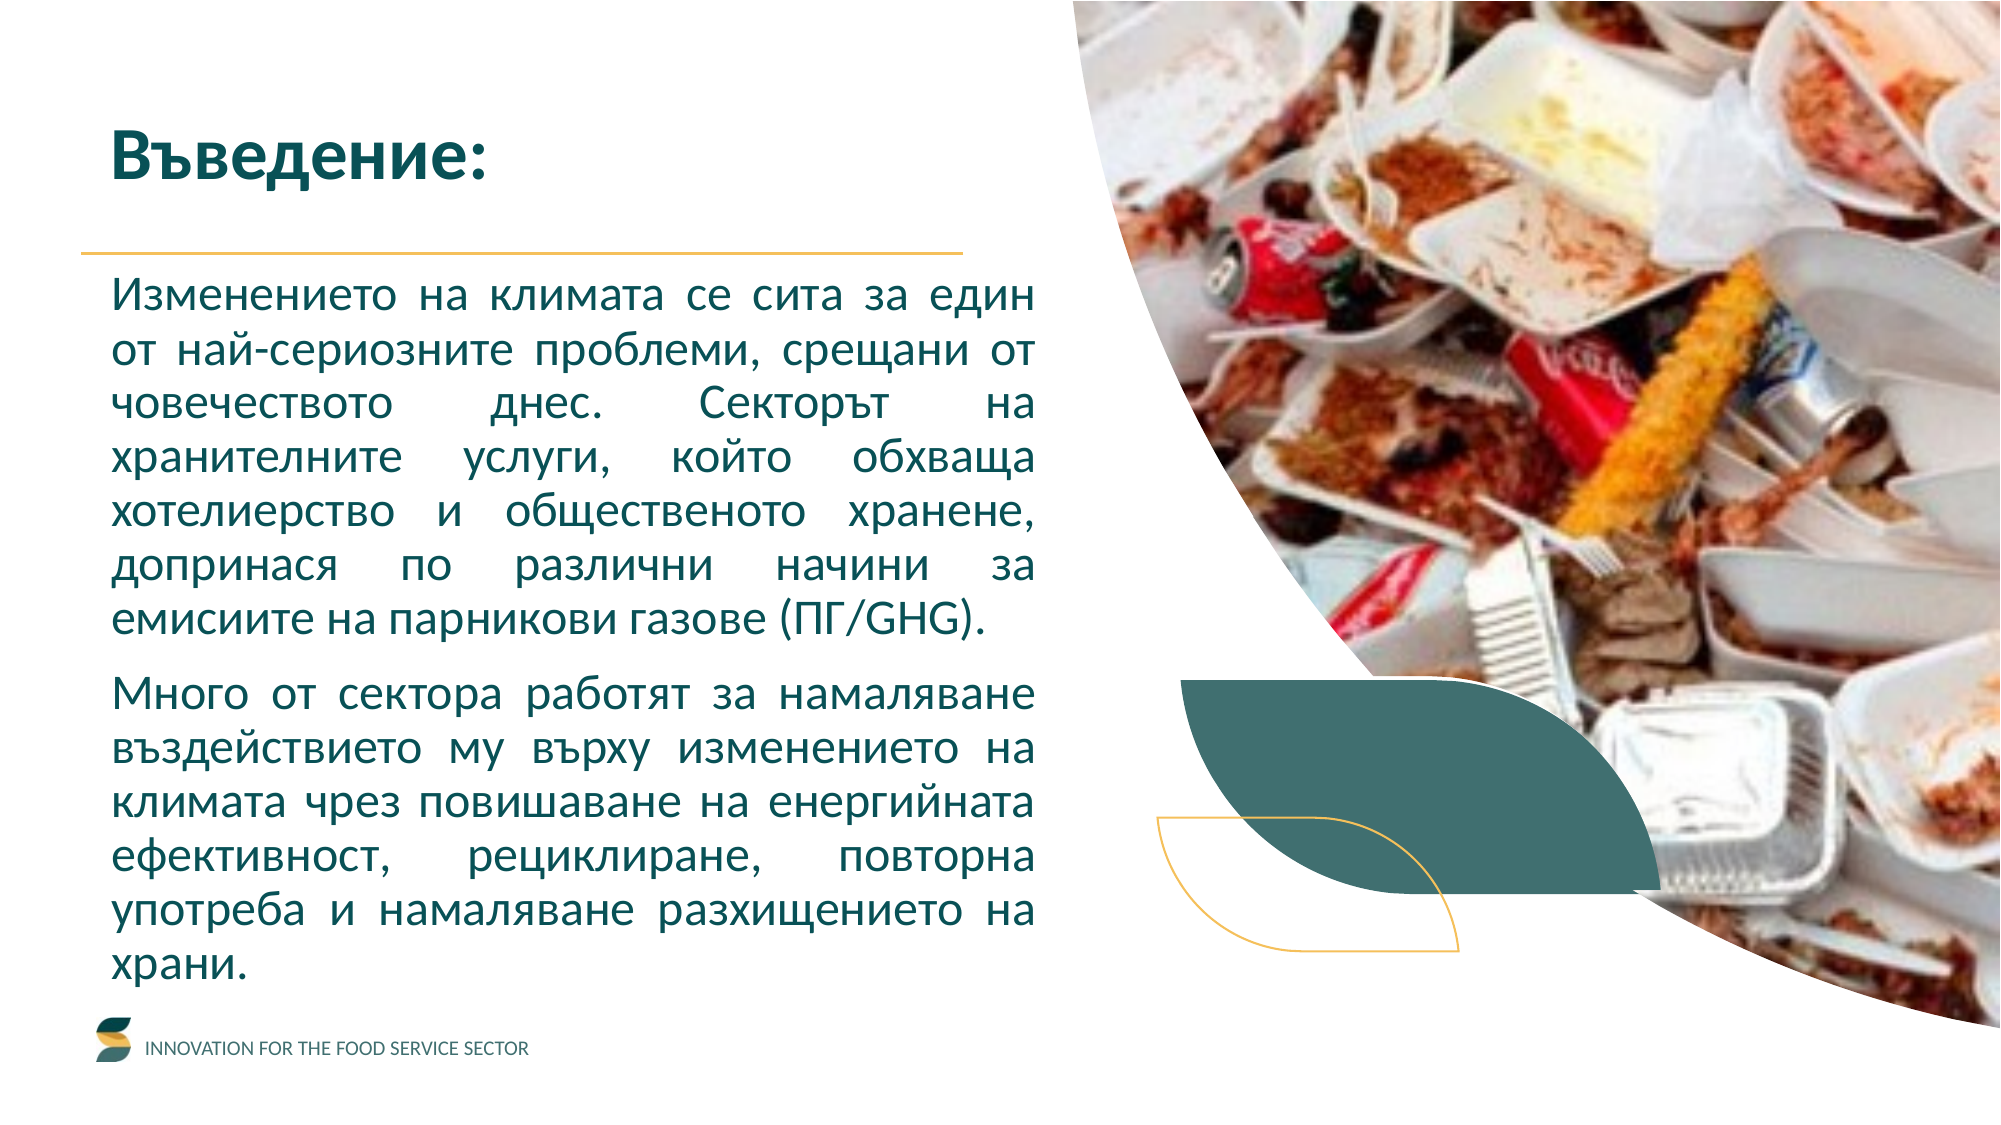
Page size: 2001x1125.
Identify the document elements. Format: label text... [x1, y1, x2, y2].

picture [1072, 0, 2000, 1029]
list Изменението на климата се сита за един от най-сериозните проблеми, срещани от човечеството днес. Секторът на хранителните услуги, който обхваща хотелиерство и общественото хранене, допринася по различни начини за емисиите на парникови газове (ПГ/GHG). Много от сектора работят за намаляване въздействието му върху изменението на климата чрез повишаване на енергийната ефективност, рециклиране, повторна употреба и намаляване разхищението на храни. [96, 260, 1052, 1000]
picture [96, 1017, 131, 1062]
list Въведение: [95, 107, 962, 222]
